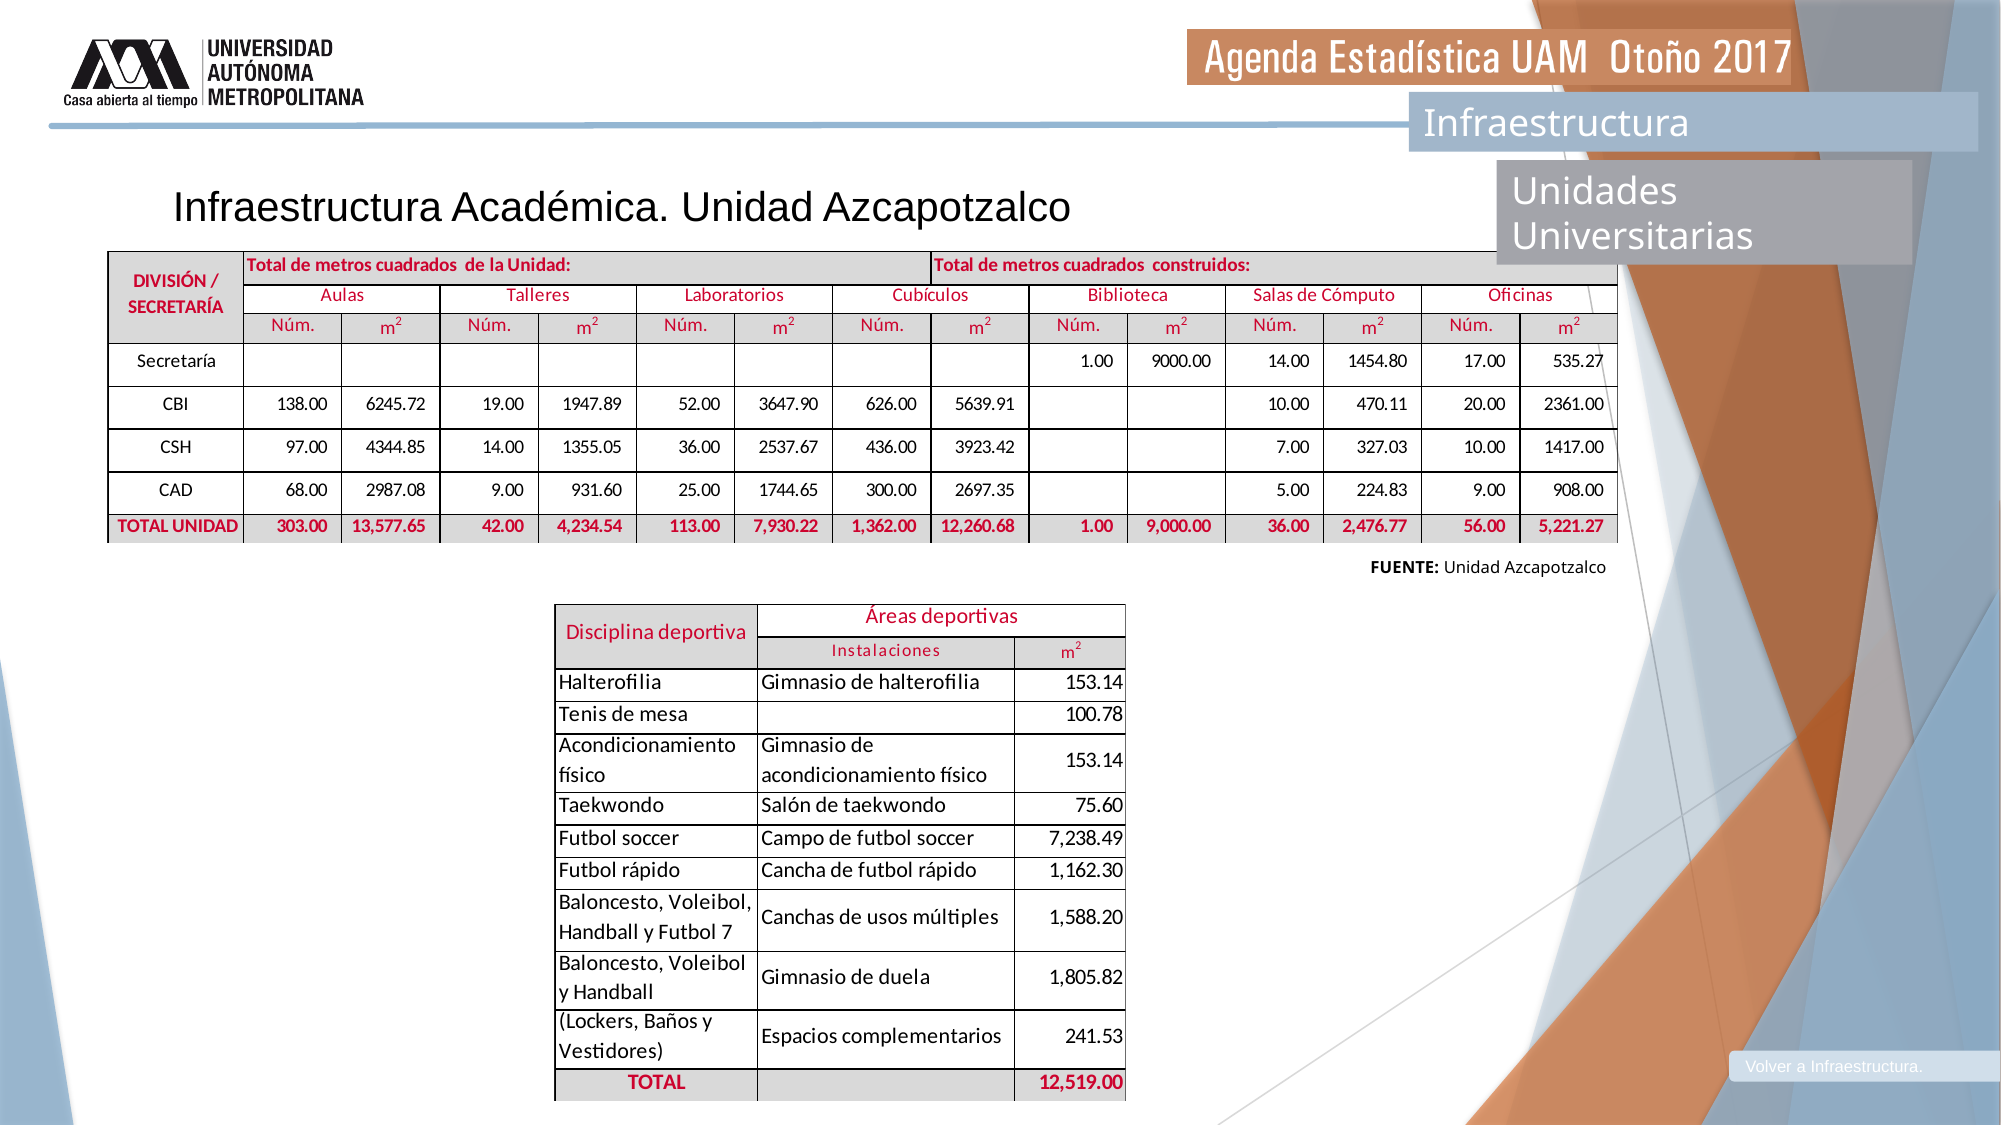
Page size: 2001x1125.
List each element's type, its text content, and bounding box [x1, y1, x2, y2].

picture [1186, 28, 1792, 85]
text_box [50, 123, 1452, 127]
text_box FUENTE: Unidad Azcapotzalco [1355, 549, 1622, 584]
picture [553, 603, 1128, 1103]
text_box Volver a Infraestructura. [1727, 1049, 2000, 1084]
text_box Infraestructura Académica. Unidad Azcapotzalco [158, 172, 1468, 238]
picture [63, 39, 365, 108]
text_box Unidades Universitarias [1496, 160, 1913, 265]
picture [106, 250, 1620, 545]
text_box Infraestructura [1408, 91, 1979, 152]
